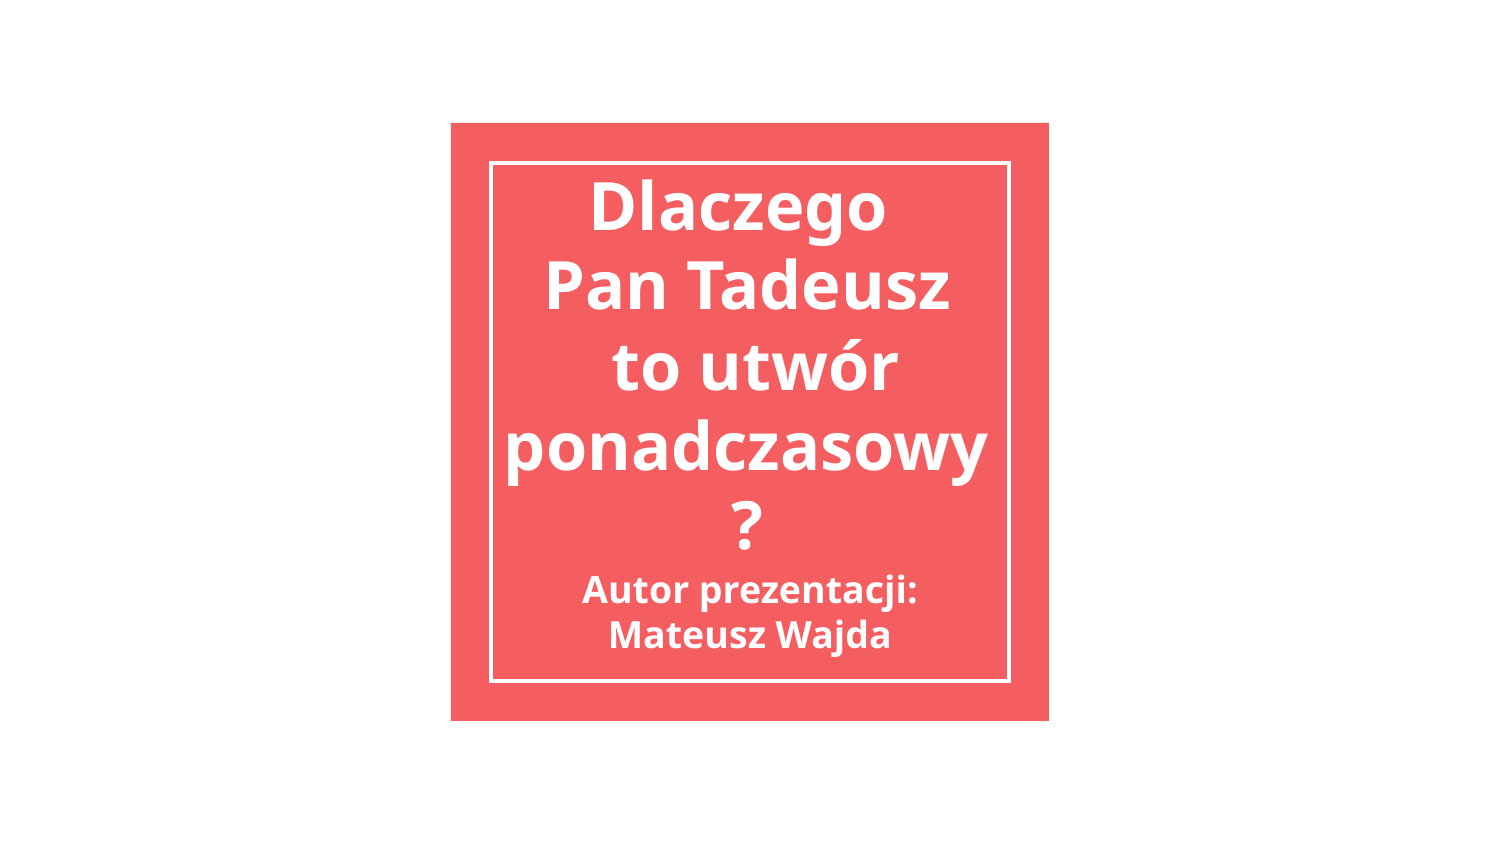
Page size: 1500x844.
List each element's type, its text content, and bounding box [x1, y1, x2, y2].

subtitle Autor prezentacji: Mateusz Wajda [507, 562, 993, 671]
title Dlaczego Pan Tadeusz to utwór ponadczasowy? [487, 282, 1008, 444]
